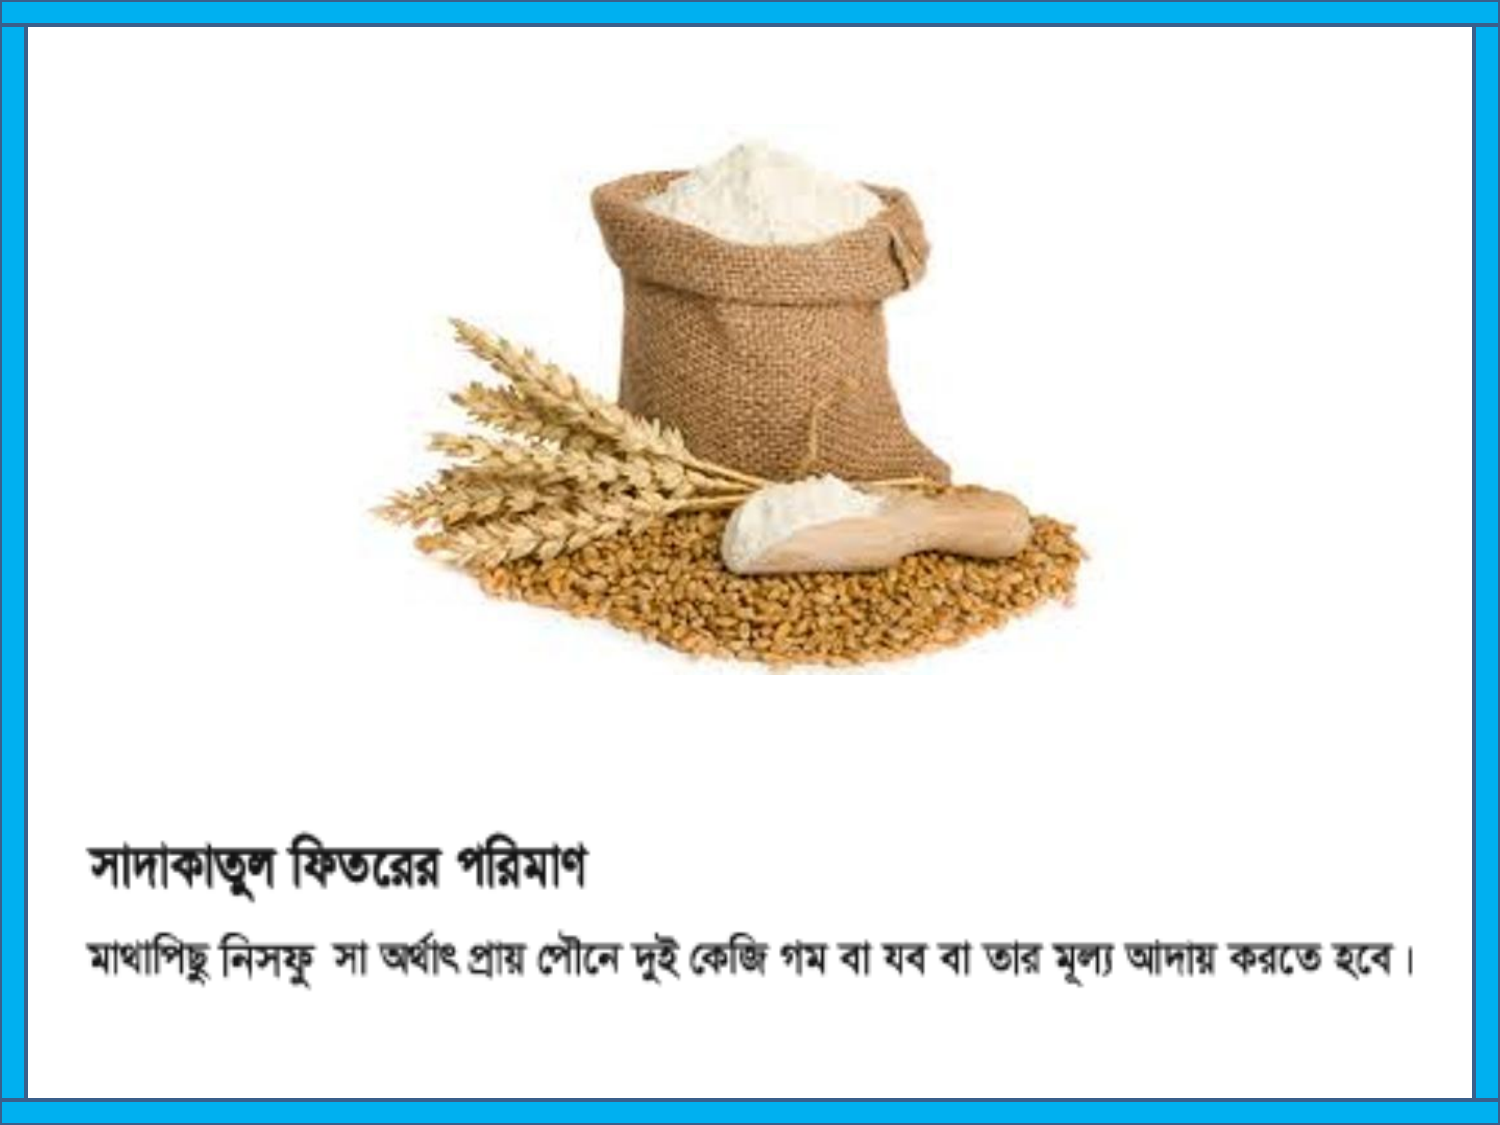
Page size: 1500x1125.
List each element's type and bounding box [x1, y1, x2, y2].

picture [312, 124, 1138, 675]
picture [62, 812, 1438, 1023]
text_box [0, 0, 1500, 1125]
